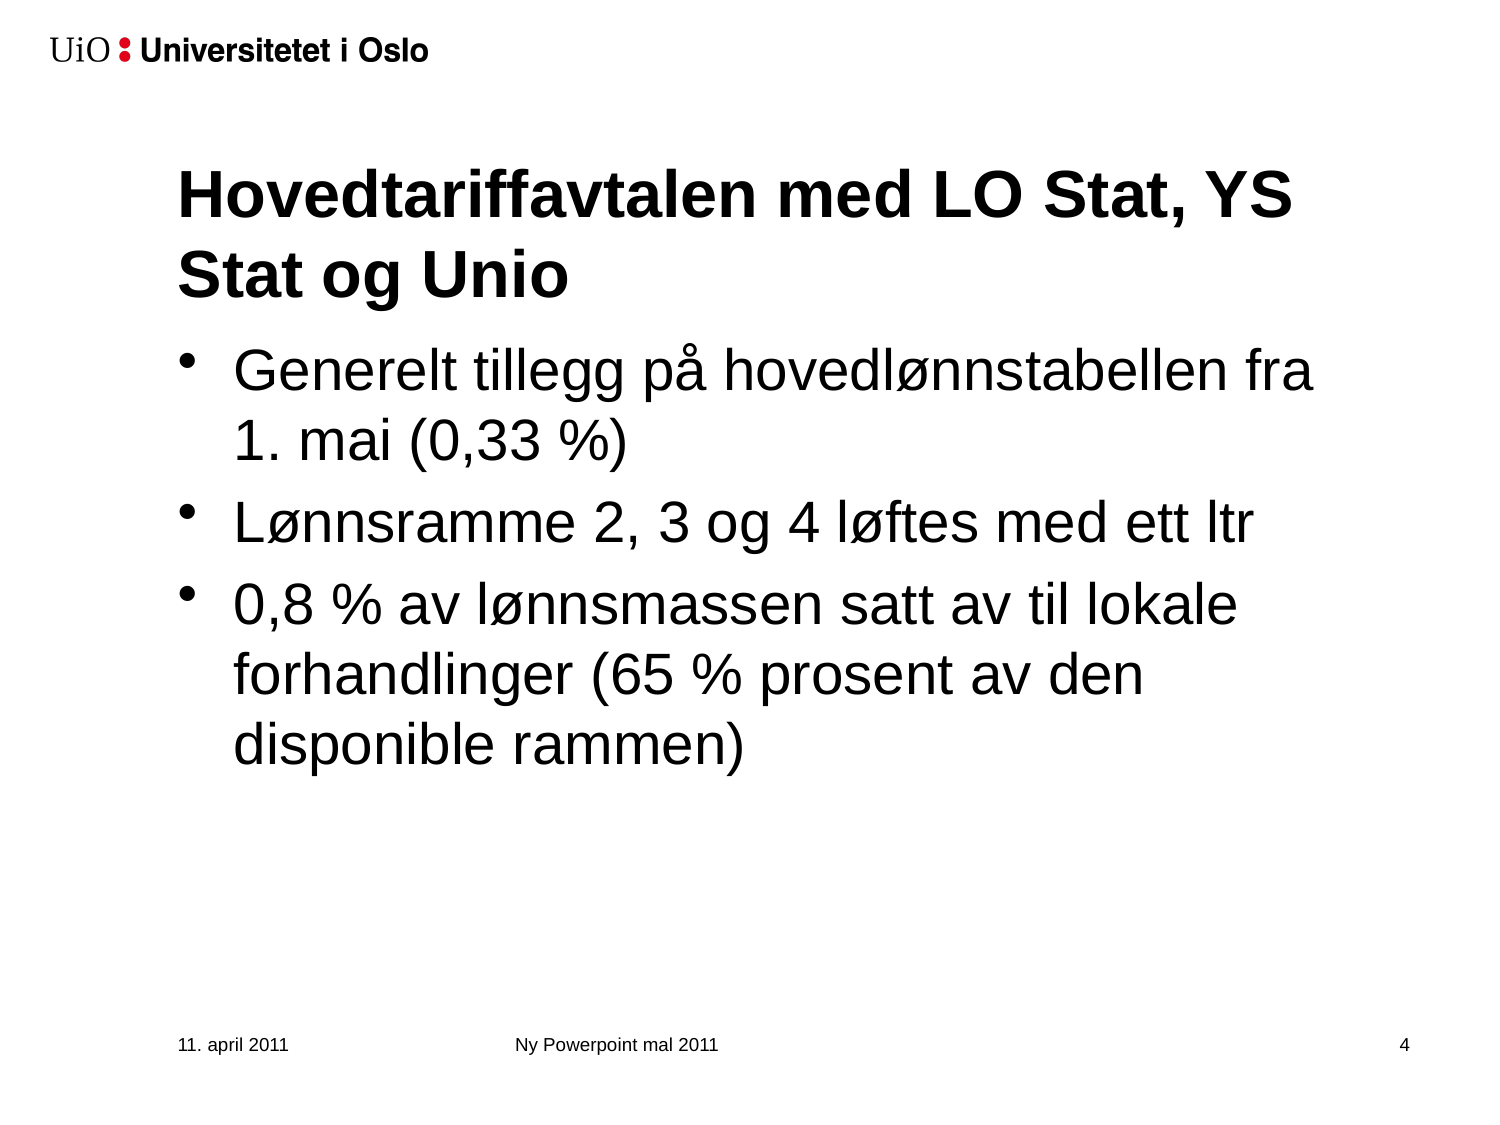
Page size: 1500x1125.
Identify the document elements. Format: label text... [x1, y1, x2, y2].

footer Ny Powerpoint mal 2011 [499, 1024, 1288, 1101]
title Hovedtariffavtalen med LO Stat, YS Stat og Unio [162, 137, 1426, 324]
list Generelt tillegg på hovedlønnstabellen fra 1. mai (0,33 %) Lønnsramme 2, 3 og 4 løftes med ett ltr 0,8 % av lønnsmassen satt av til lokale forhandlinger (65 % prosent av den disponible rammen) [162, 324, 1426, 1001]
picture [50, 37, 428, 62]
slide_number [162, 1024, 476, 1101]
slide_number 5 [1312, 1024, 1426, 1101]
